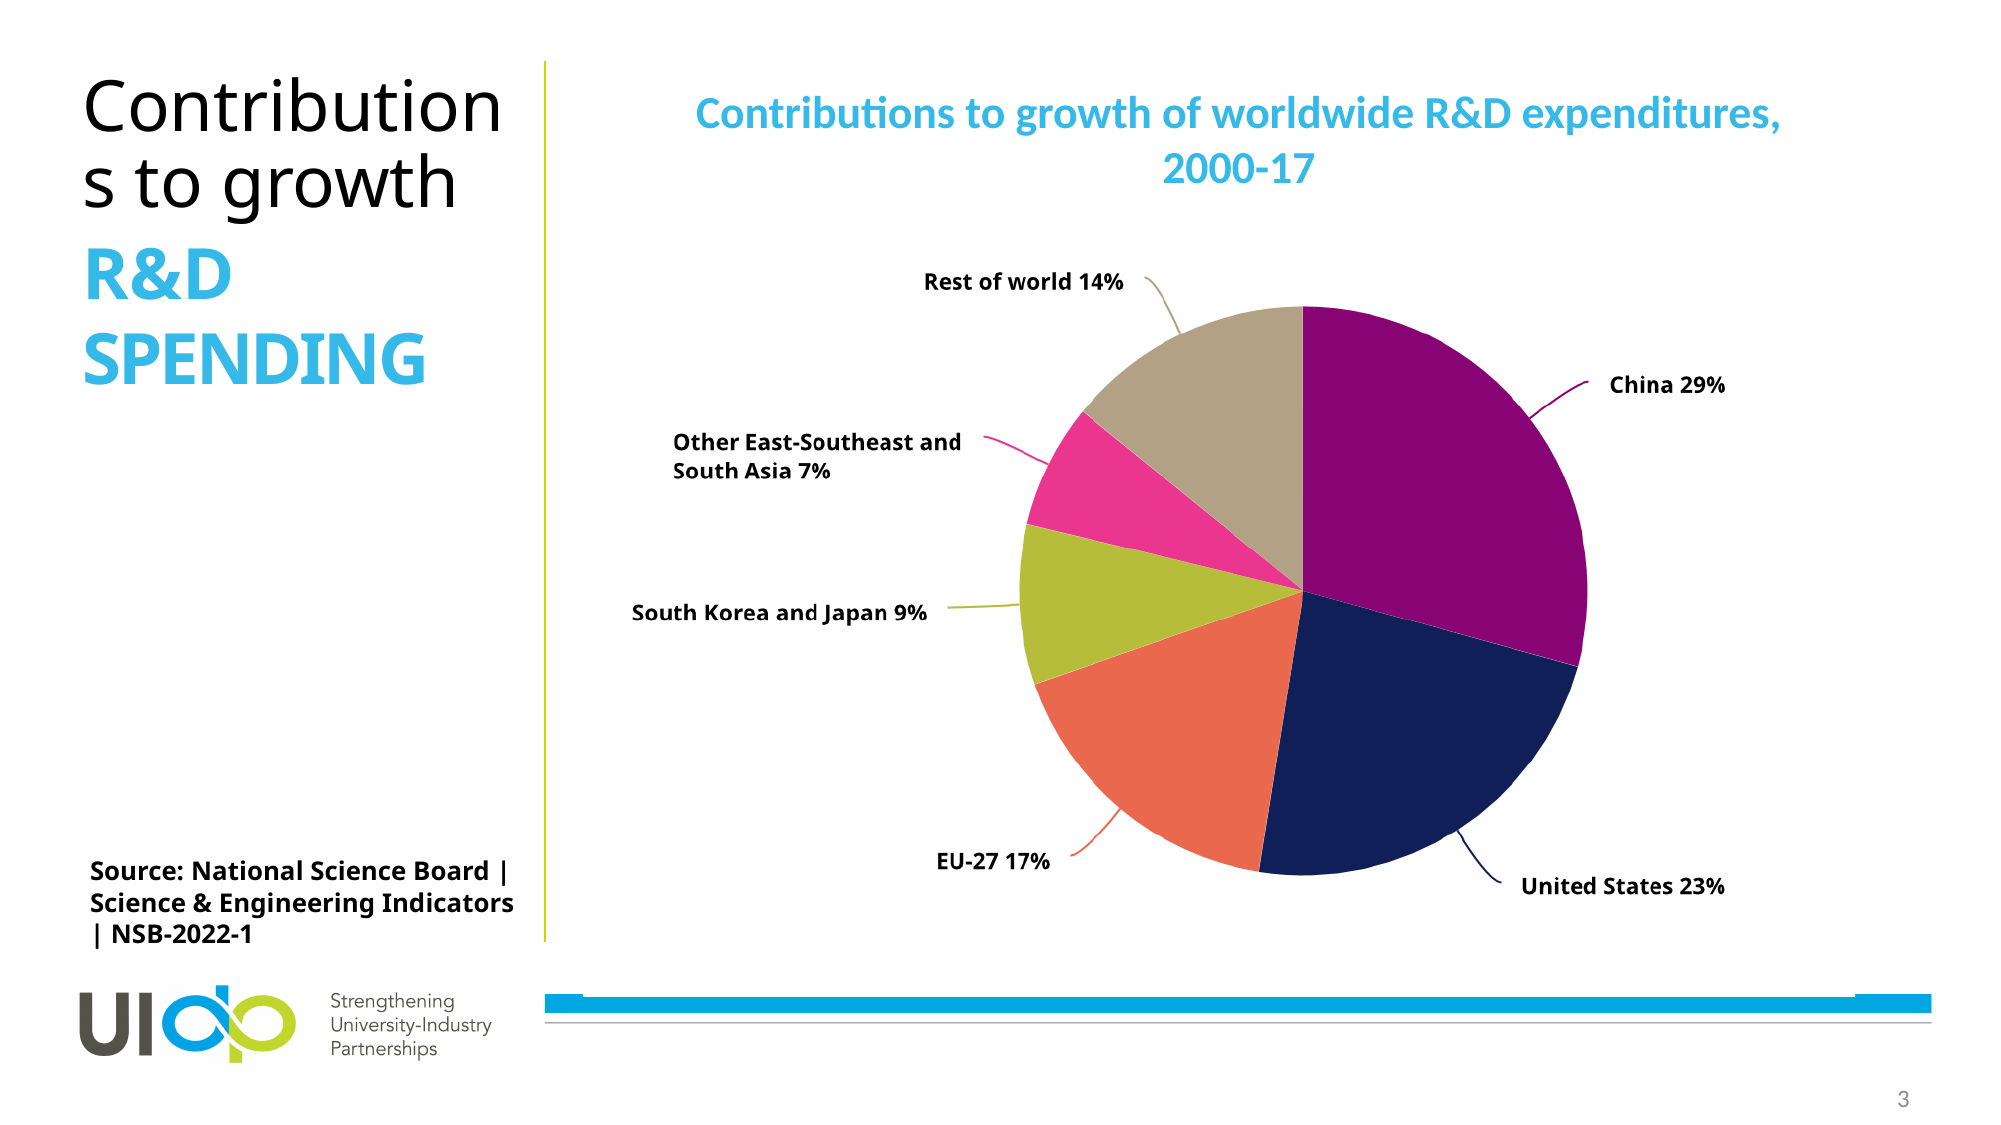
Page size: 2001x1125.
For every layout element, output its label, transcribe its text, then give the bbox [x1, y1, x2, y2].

text_box Source: National Science Board | Science & Engineering Indicators | NSB-2022-1 [75, 847, 535, 958]
text_box Contributions to growth of worldwide R&D expenditures, 2000-17 [622, 74, 1855, 200]
picture [544, 200, 2000, 1125]
list Contributions to growth [67, 61, 535, 220]
list R&D SPENDING [67, 220, 555, 396]
picture [67, 969, 504, 1079]
